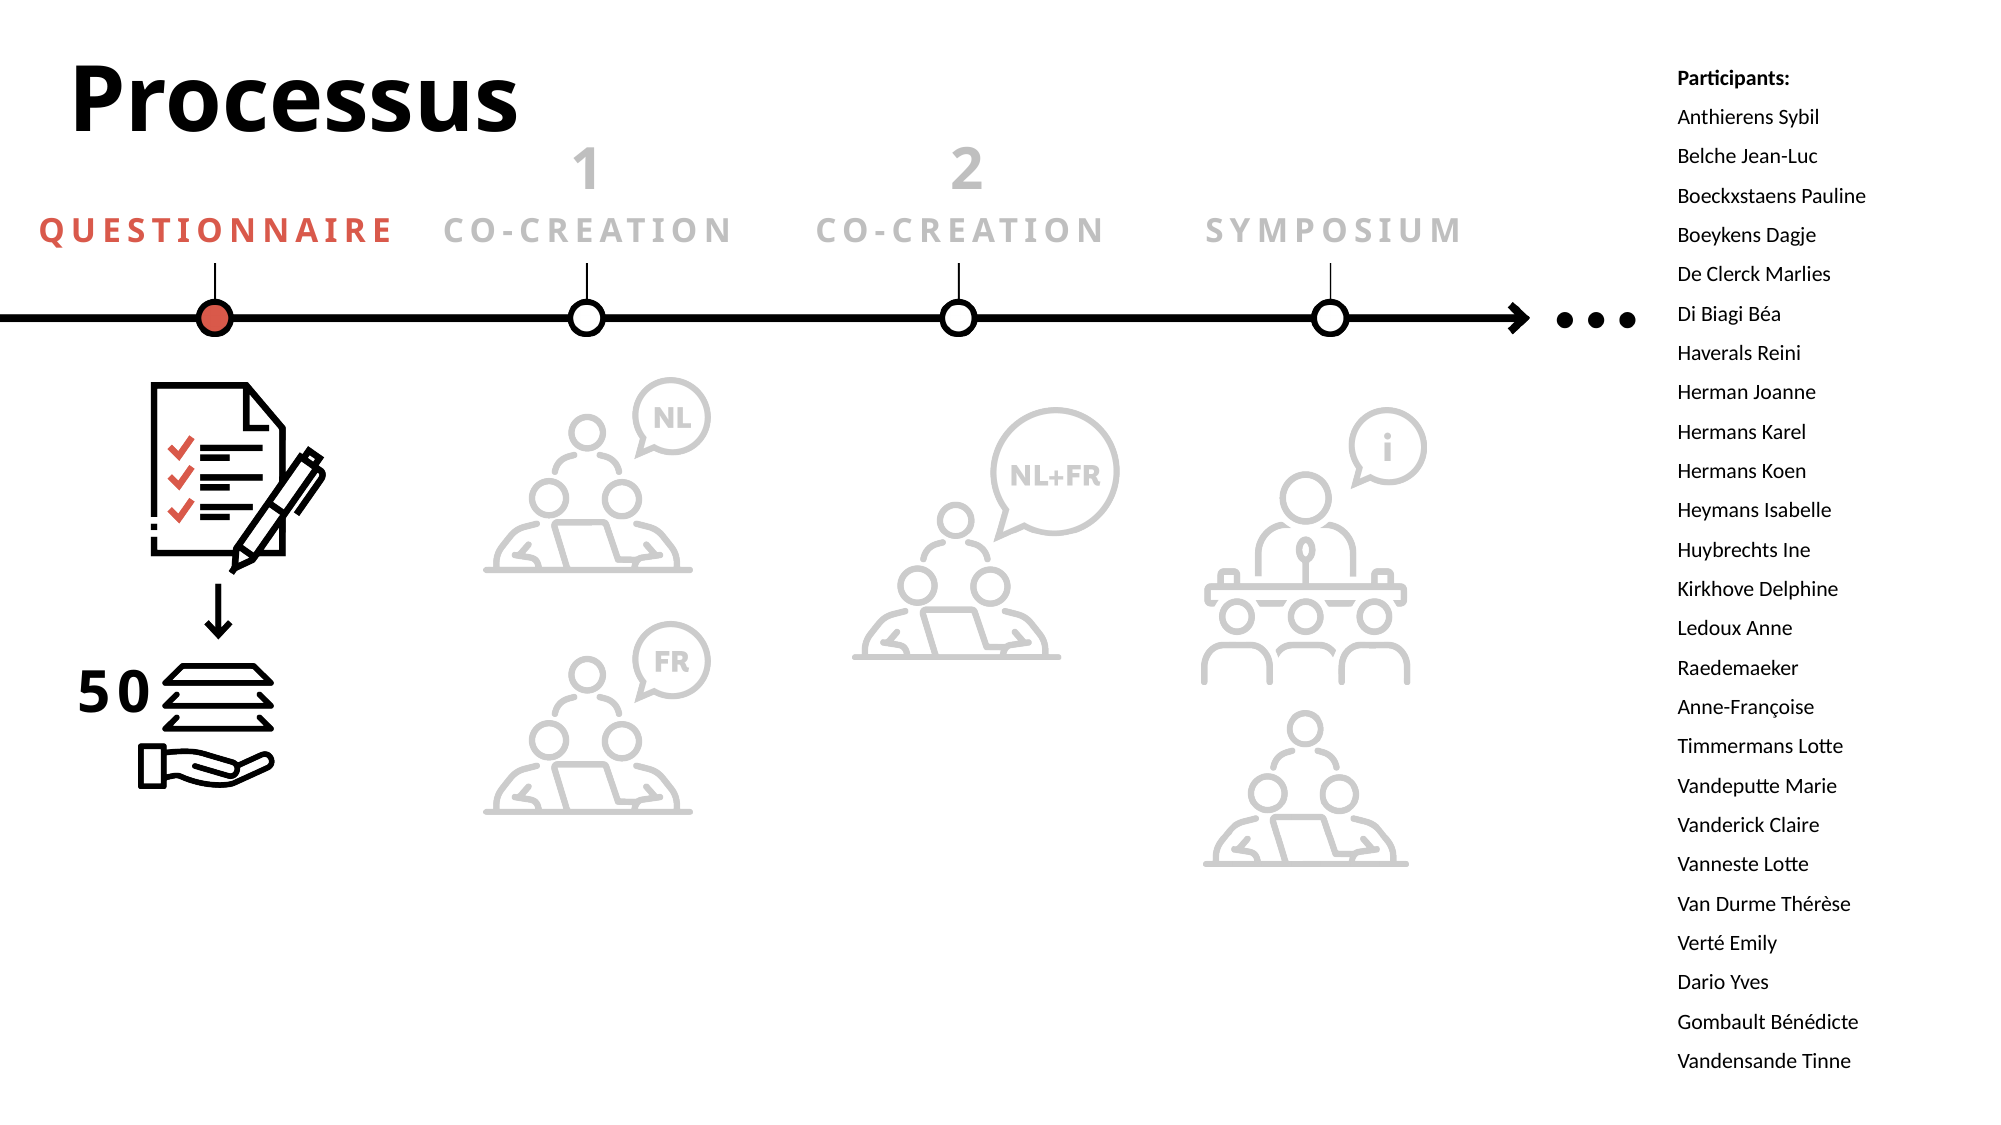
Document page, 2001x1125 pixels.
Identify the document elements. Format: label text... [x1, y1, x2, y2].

picture [483, 377, 711, 815]
text_box SYMPOSIUM [1153, 206, 1513, 263]
picture [1201, 407, 1427, 685]
picture [0, 263, 1530, 337]
picture [1550, 274, 1642, 365]
text_box CO-CREATION [788, 206, 1131, 263]
picture [1203, 710, 1409, 867]
text_box Processus [53, 8, 550, 195]
text_box Participants: Anthierens Sybil Belche Jean-Luc Boeckxstaens Pauline Boeykens Dagje De Clerck Marlies Di Biagi Béa Haverals Reini Herman Joanne Hermans Karel Hermans Koen Heymans Isabelle Huybrechts Ine Kirkhove Delphine Ledoux Anne Raedemaeker Anne-Françoise Timmermans Lotte Vandeputte Marie Vanderick Claire Vanneste Lotte Van Durme Thérèse Verté Emily Dario Yves Gombault Bénédicte Vandensande Tinne [1662, 42, 1950, 1120]
text_box 2 [795, 132, 1139, 213]
text_box CO-CREATION [415, 213, 759, 263]
picture [852, 407, 1120, 660]
picture [138, 382, 326, 789]
text_box 50 [36, 654, 138, 754]
list QUESTIONNAIRE [16, 206, 414, 263]
text_box 1 [415, 132, 759, 213]
